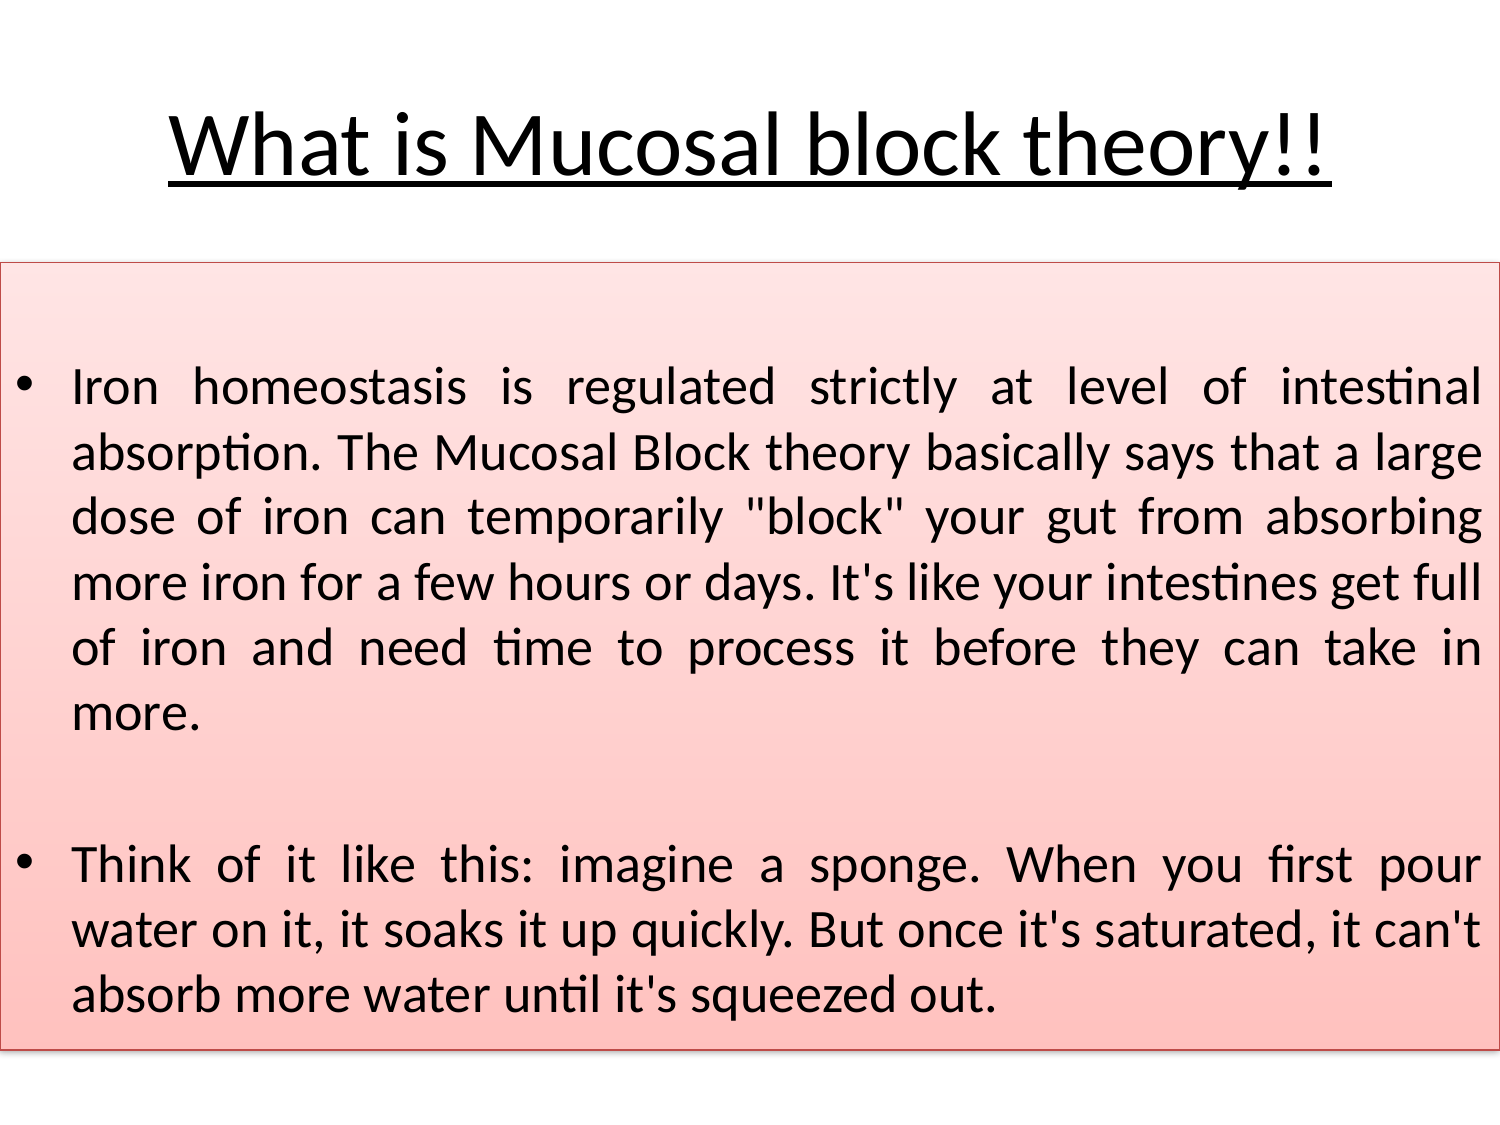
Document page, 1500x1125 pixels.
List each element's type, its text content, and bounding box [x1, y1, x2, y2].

title What is Mucosal block theory!! [75, 45, 1425, 233]
list Iron homeostasis is regulated strictly at level of intestinal absorption. The Mucosal Block theory basically says that a large dose of iron can temporarily "block" your gut from absorbing more iron for a few hours or days. It's like your intestines get full of iron and need time to process it before they can take in more. Think of it like this: imagine a sponge. When you first pour water on it, it soaks it up quickly. But once it's saturated, it can't absorb more water until it's squeezed out. [0, 262, 1500, 1051]
